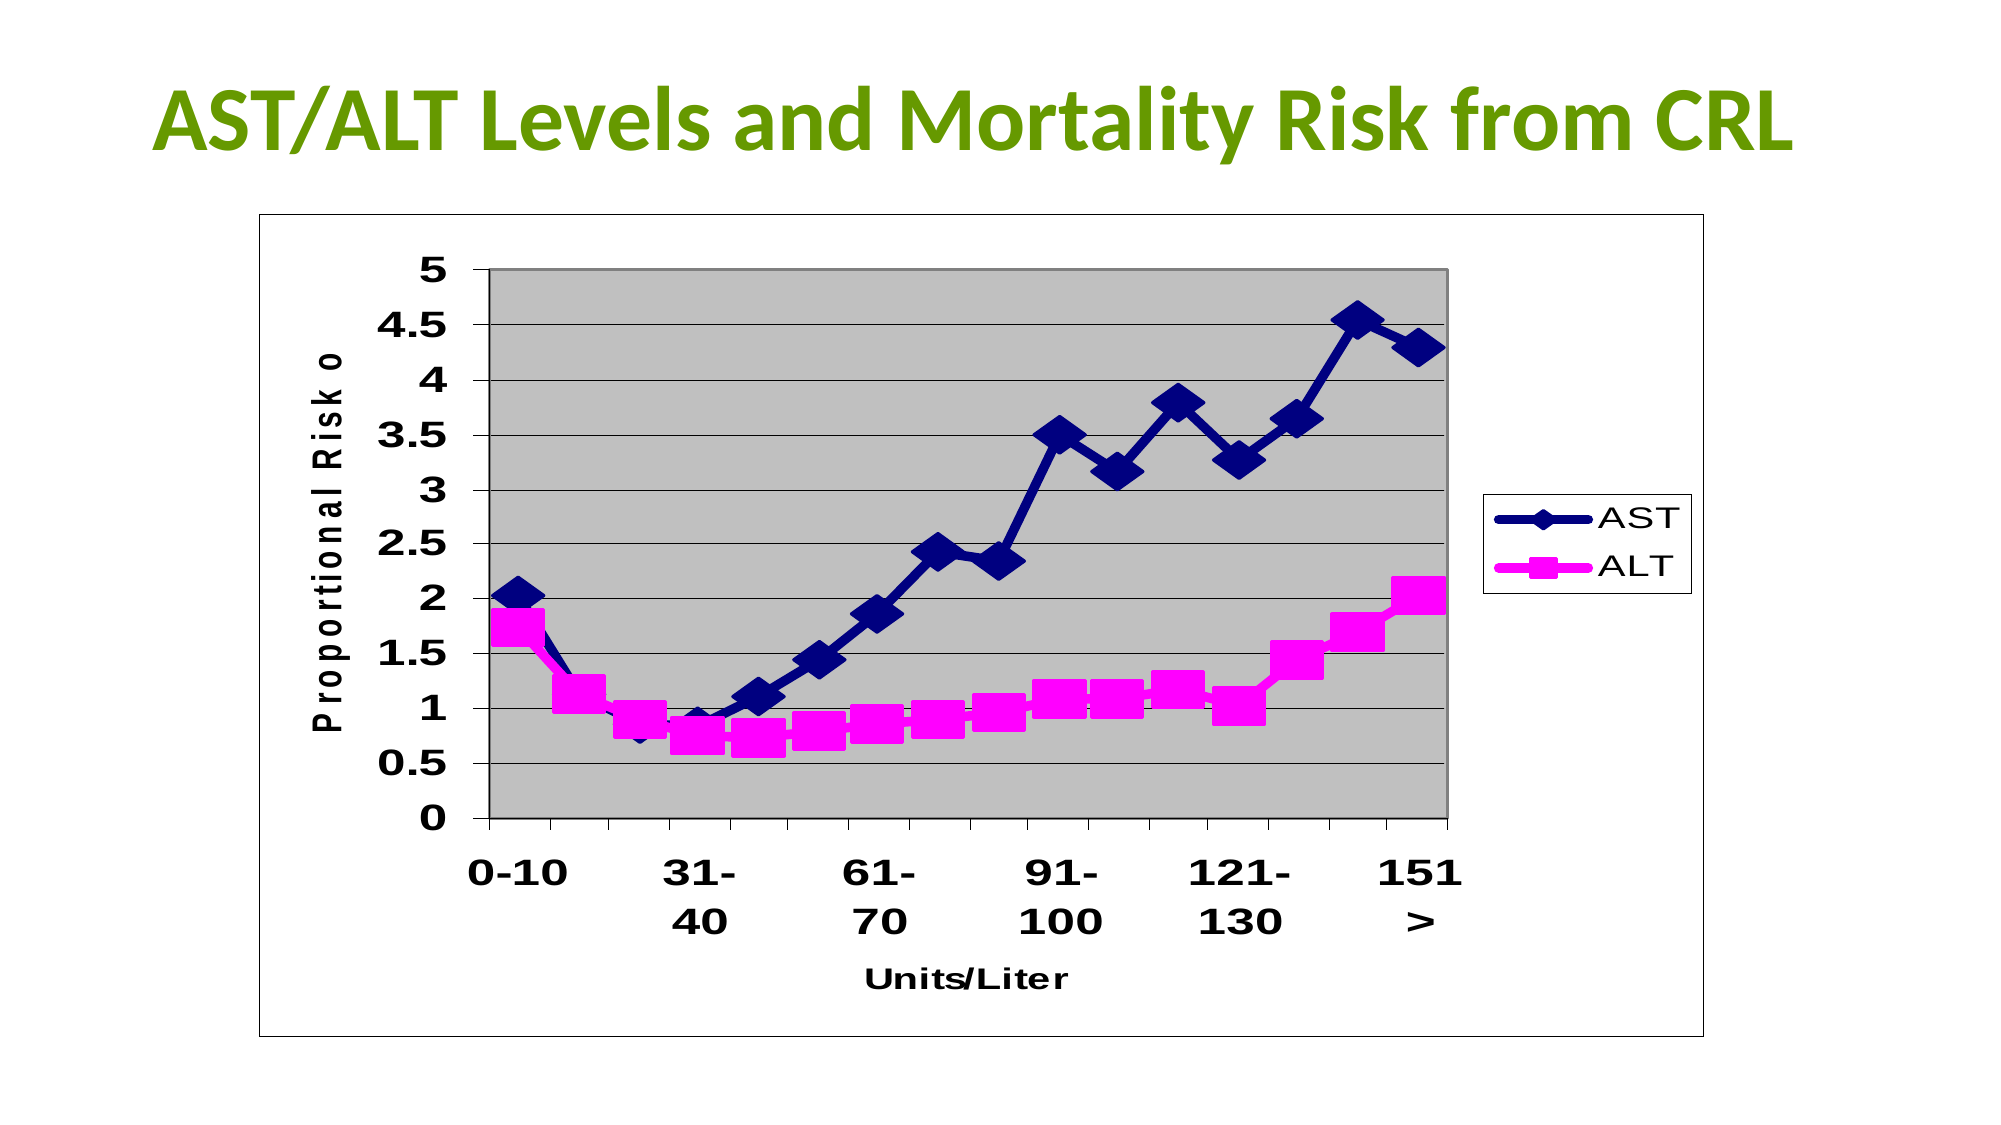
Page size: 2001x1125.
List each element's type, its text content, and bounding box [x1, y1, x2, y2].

title AST/ALT Levels and Mortality Risk from CRL [137, 59, 1863, 182]
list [242, 202, 1723, 1048]
